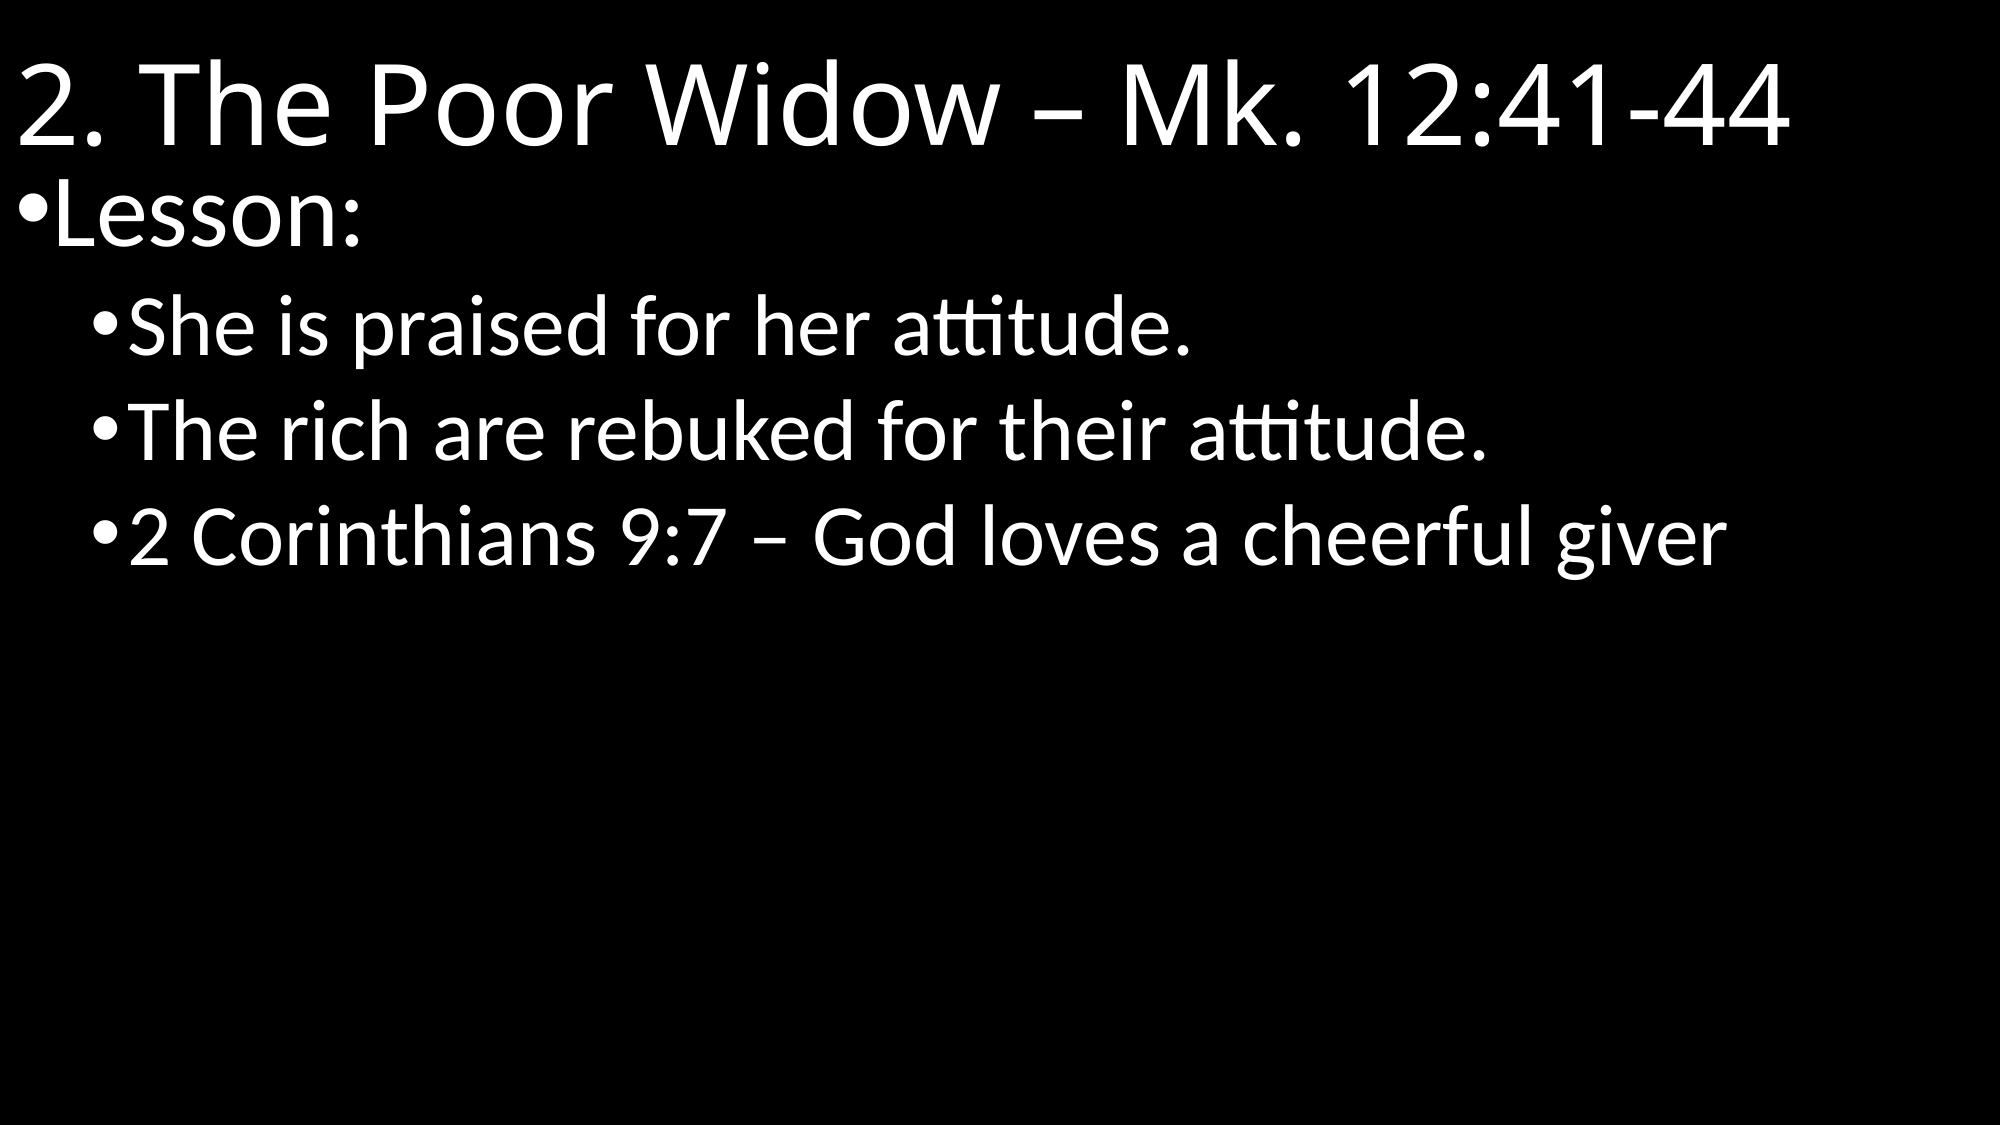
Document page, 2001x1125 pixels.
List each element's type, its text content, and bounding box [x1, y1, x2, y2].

list Lesson: She is praised for her attitude. The rich are rebuked for their attitude. 2 Corinthians 9:7 – God loves a cheerful giver [0, 149, 2000, 1125]
title 2. The Poor Widow – Mk. 12:41-44 [0, 0, 2000, 149]
